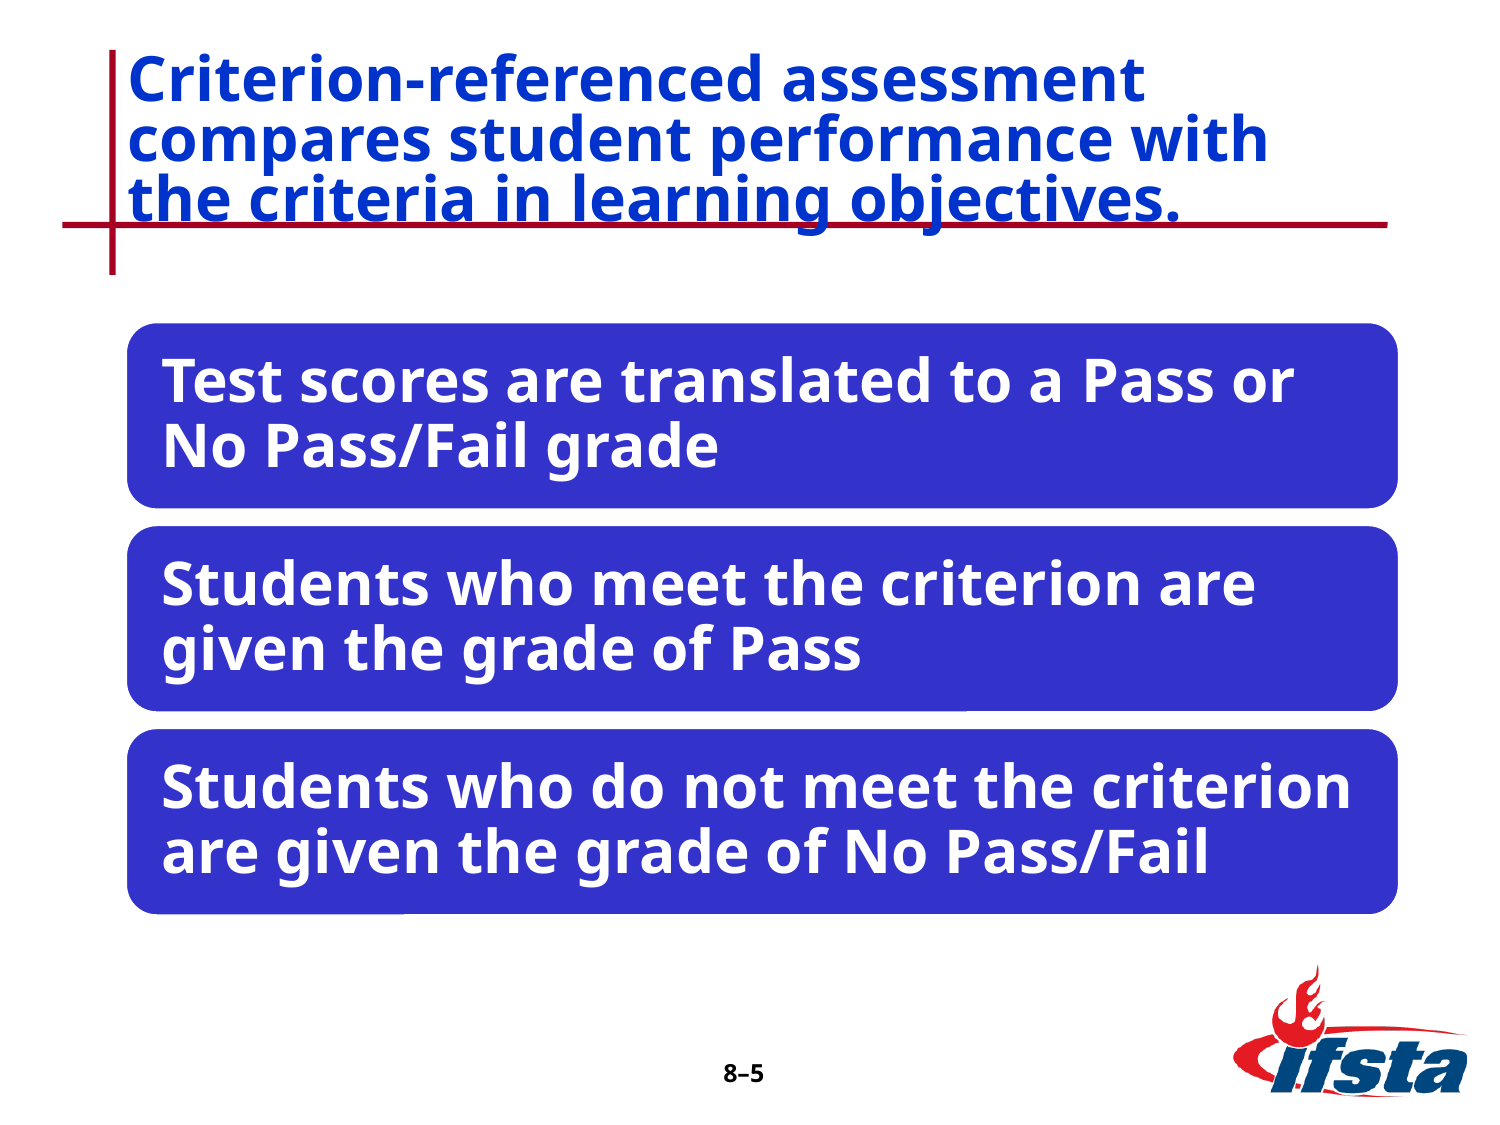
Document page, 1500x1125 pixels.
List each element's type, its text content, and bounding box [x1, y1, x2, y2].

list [124, 262, 1401, 976]
slide_number 8–5 [587, 1049, 901, 1125]
picture [1233, 964, 1467, 1097]
title Criterion-referenced assessment compares student performance with the criteria in learning objectives. [112, 50, 1388, 238]
